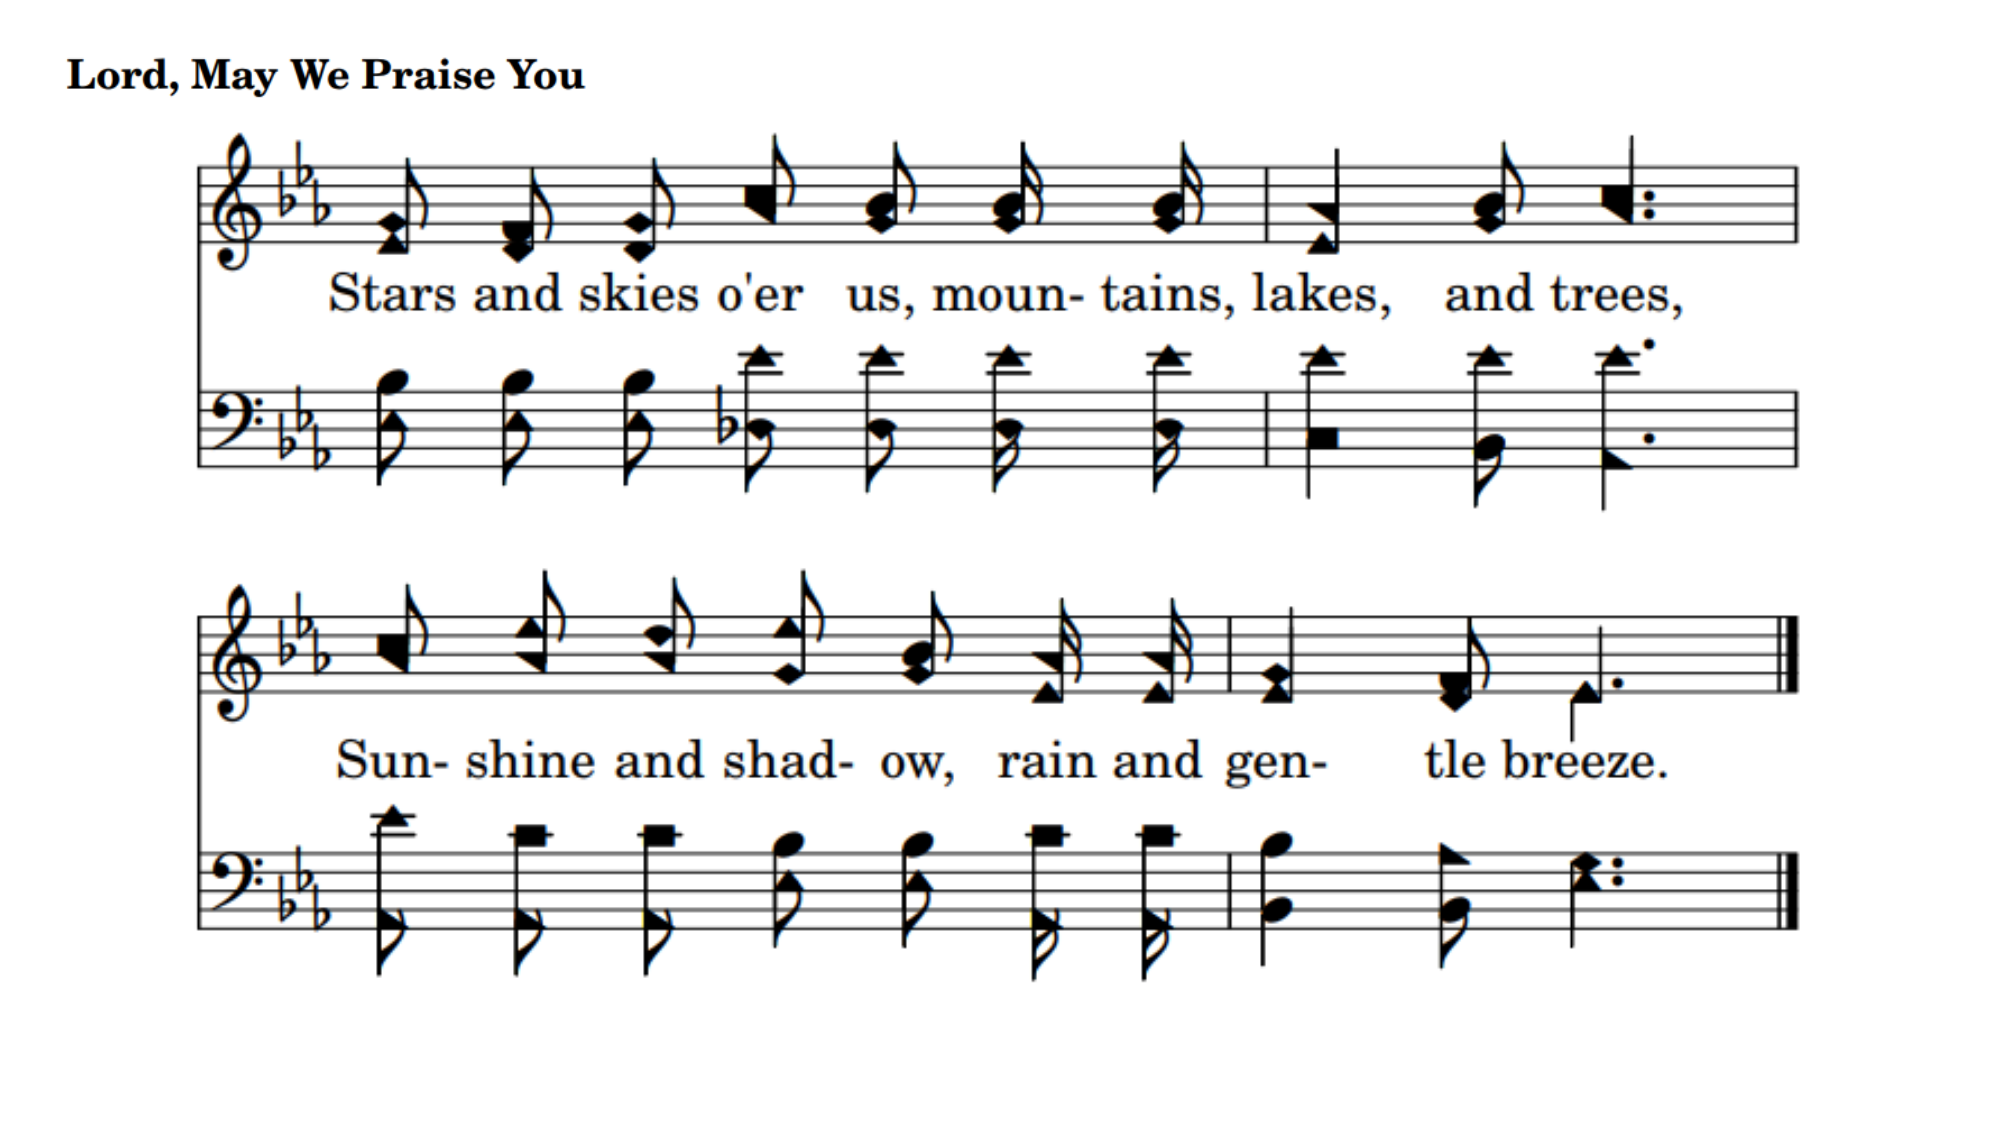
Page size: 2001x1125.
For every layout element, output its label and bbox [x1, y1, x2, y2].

picture [170, 109, 1829, 1016]
picture [37, 37, 609, 107]
